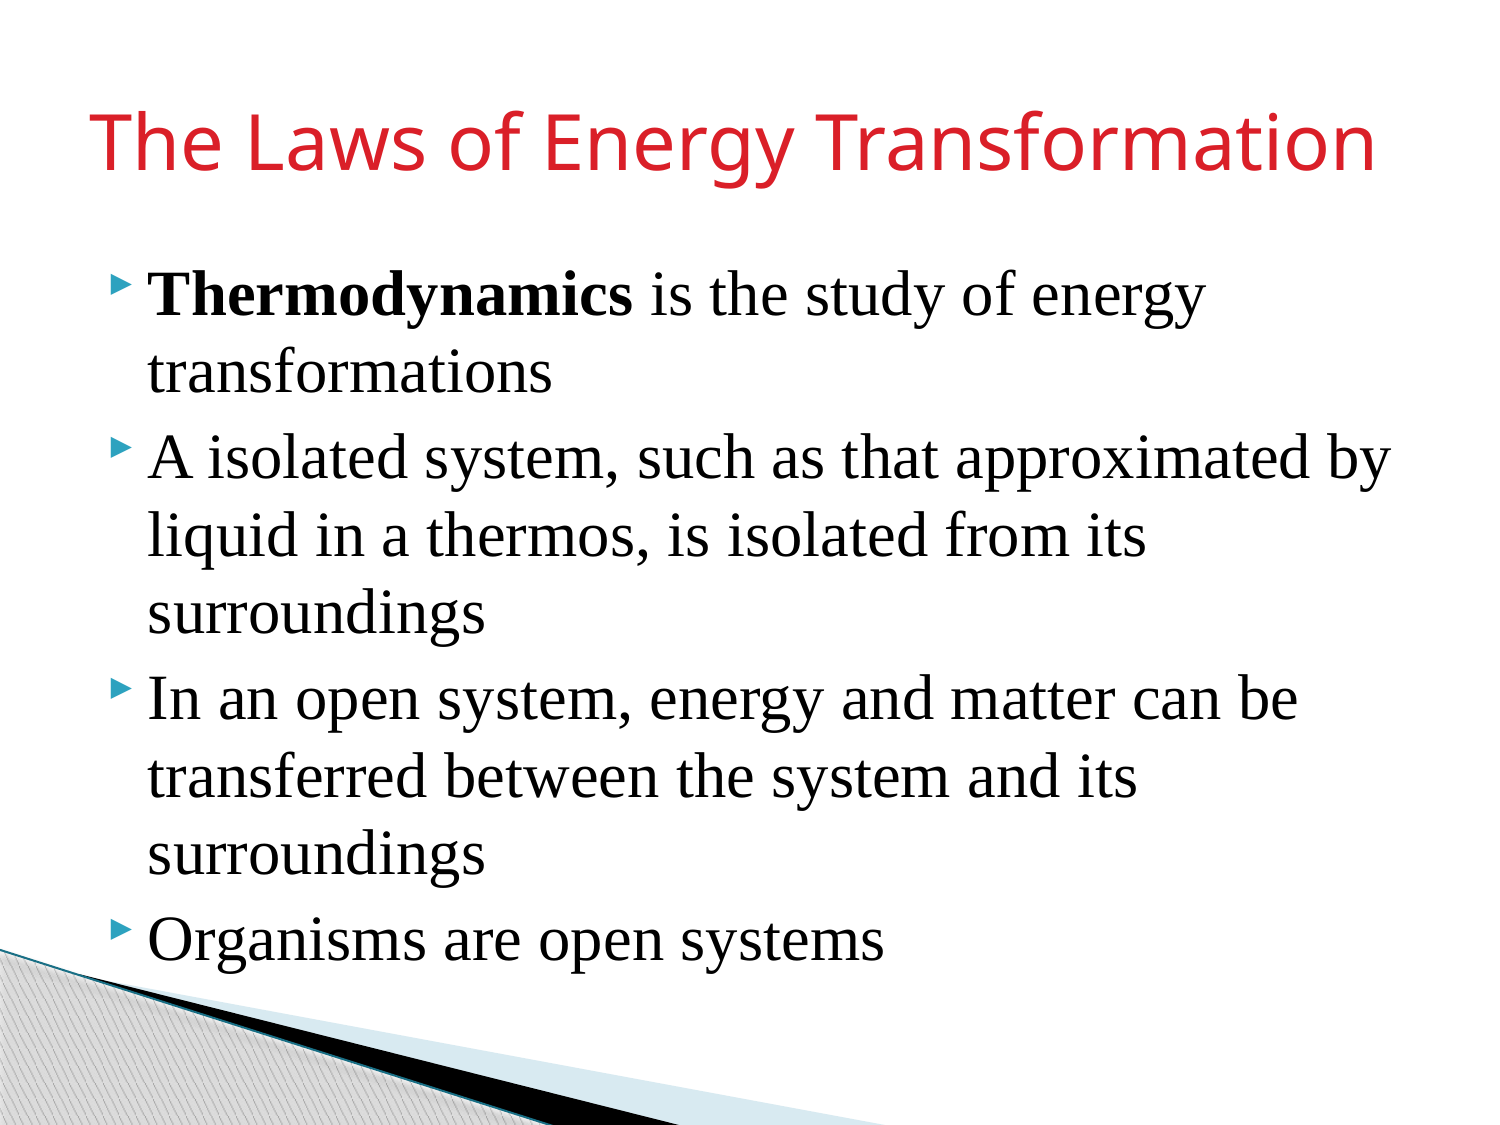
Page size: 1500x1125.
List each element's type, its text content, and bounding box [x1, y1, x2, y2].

title The Laws of Energy Transformation [75, 45, 1425, 233]
list Thermodynamics is the study of energy transformations A isolated system, such as that approximated by liquid in a thermos, is isolated from its surroundings In an open system, energy and matter can be transferred between the system and its surroundings Organisms are open systems [75, 243, 1425, 986]
